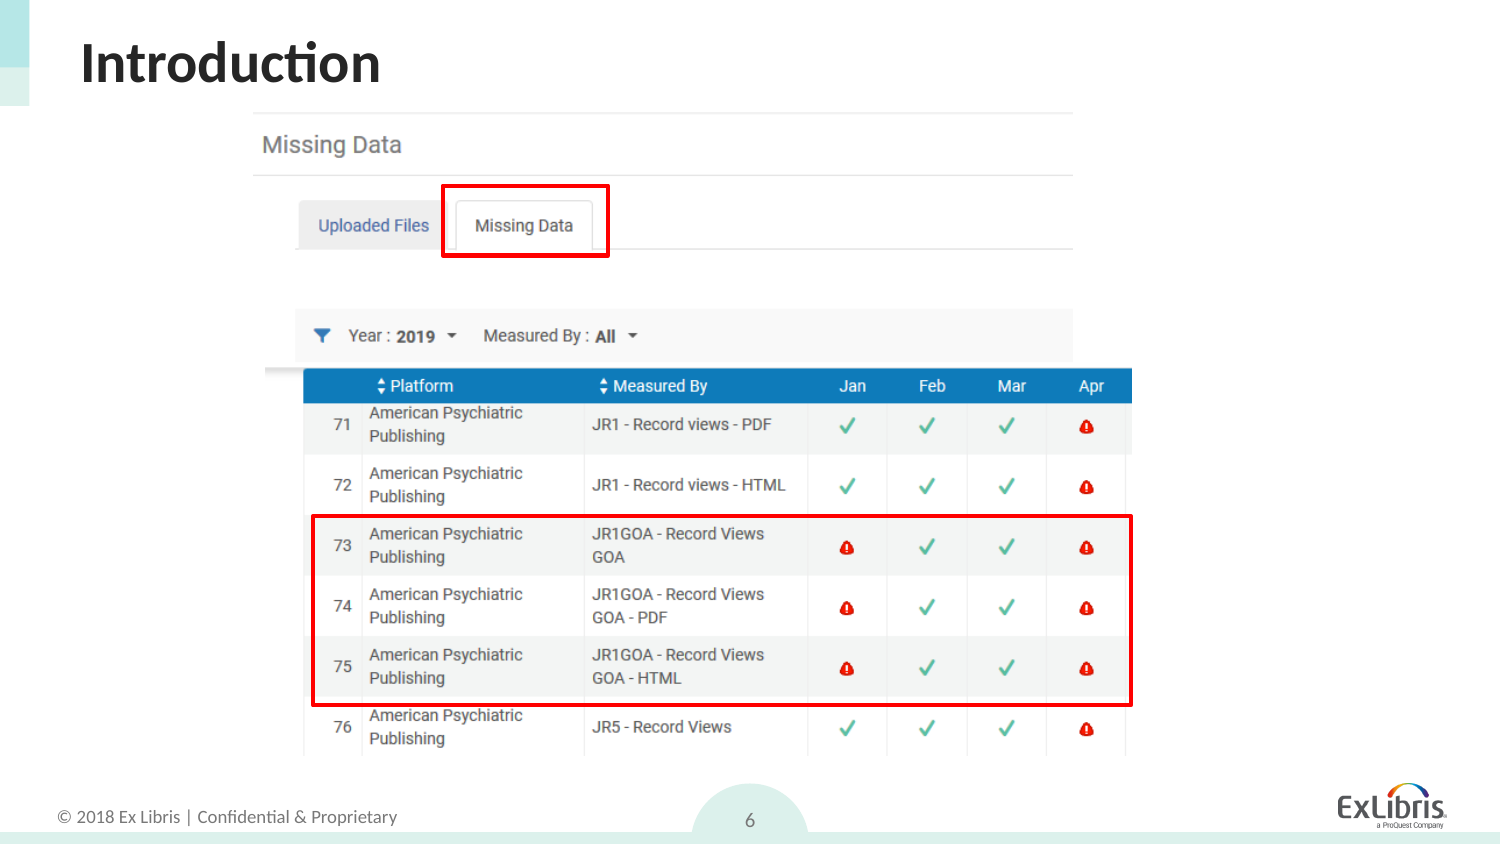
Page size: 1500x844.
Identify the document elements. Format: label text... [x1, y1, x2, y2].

picture [253, 112, 1132, 757]
picture [1338, 783, 1447, 829]
title Introduction [64, 11, 1447, 107]
slide_number 6 [705, 789, 795, 844]
